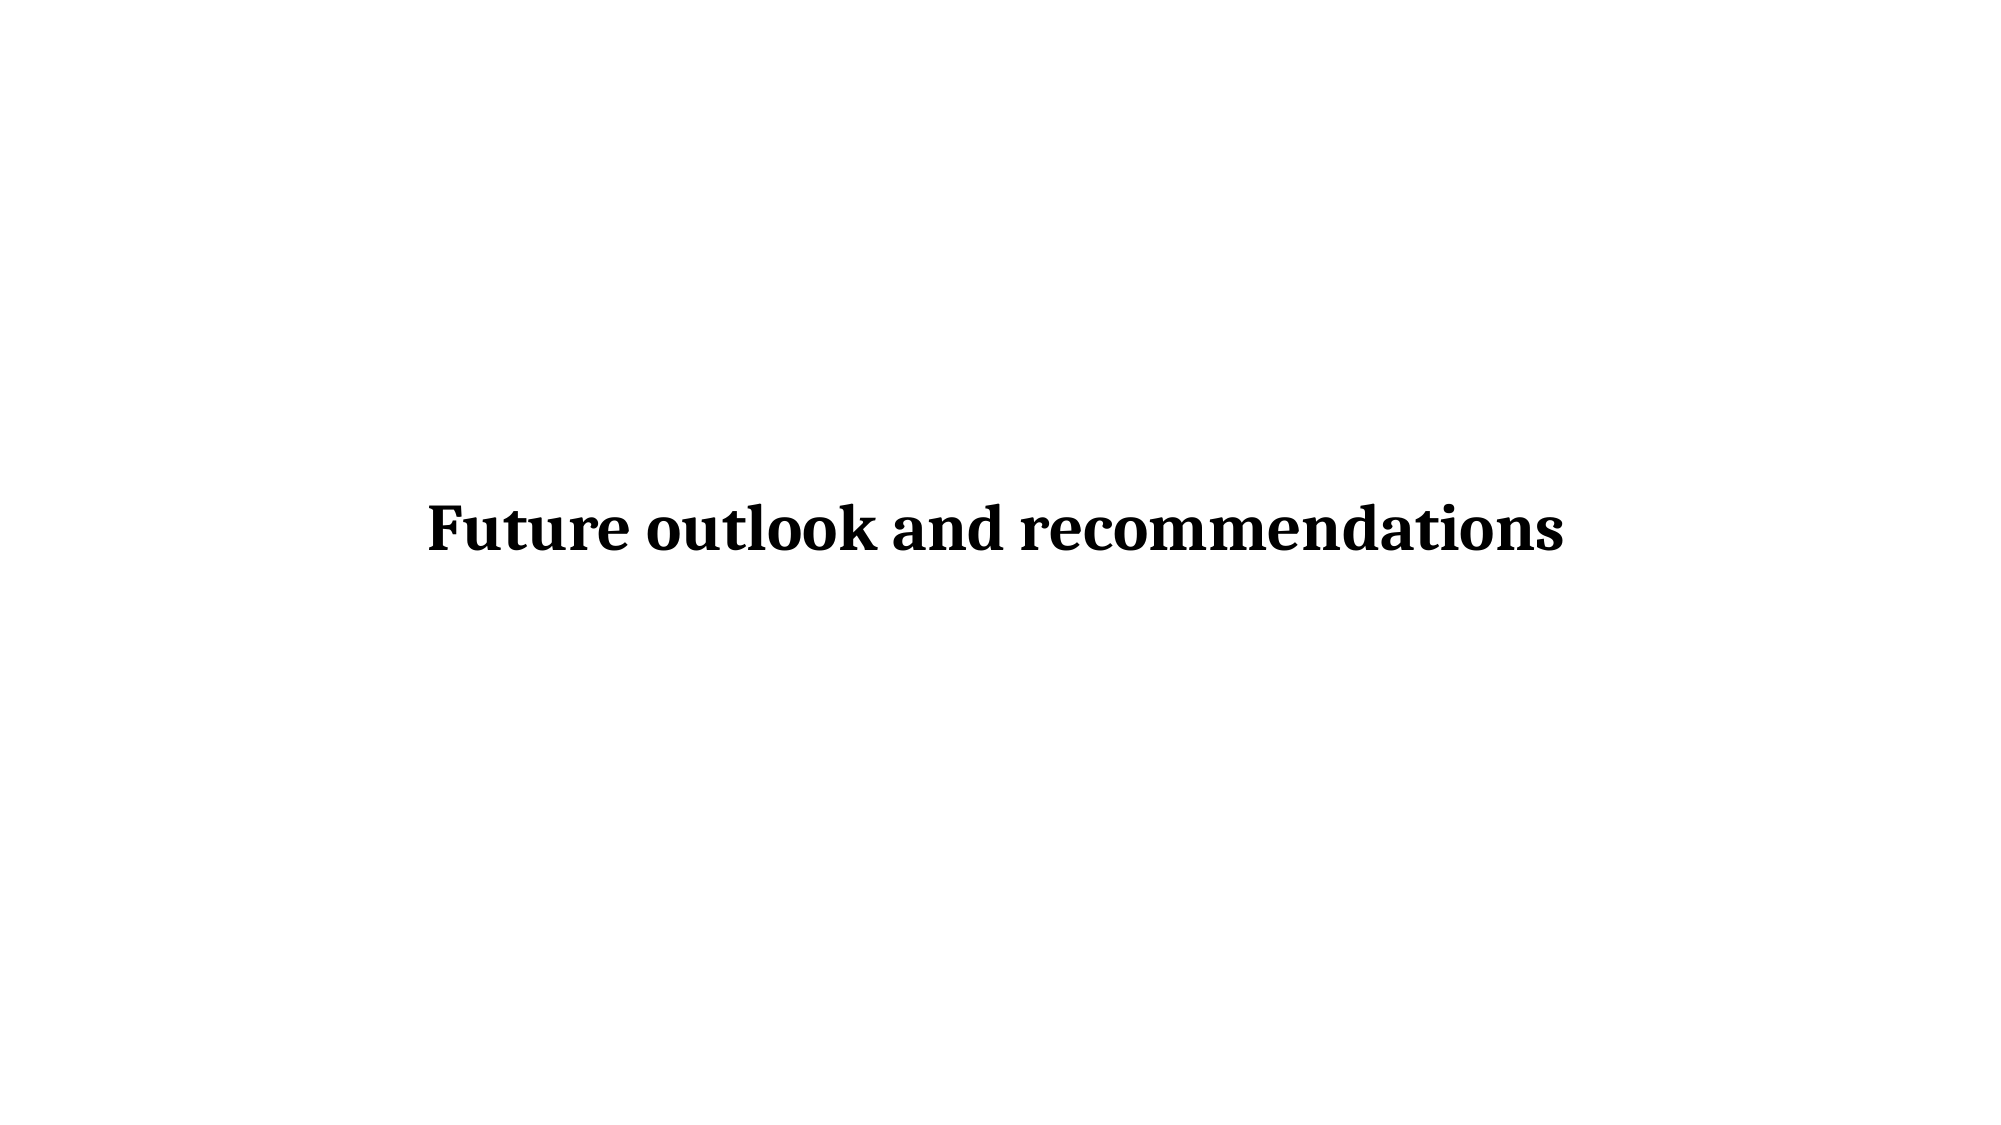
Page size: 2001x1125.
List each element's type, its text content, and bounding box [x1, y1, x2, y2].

text_box Future outlook and recommendations [412, 476, 1582, 571]
